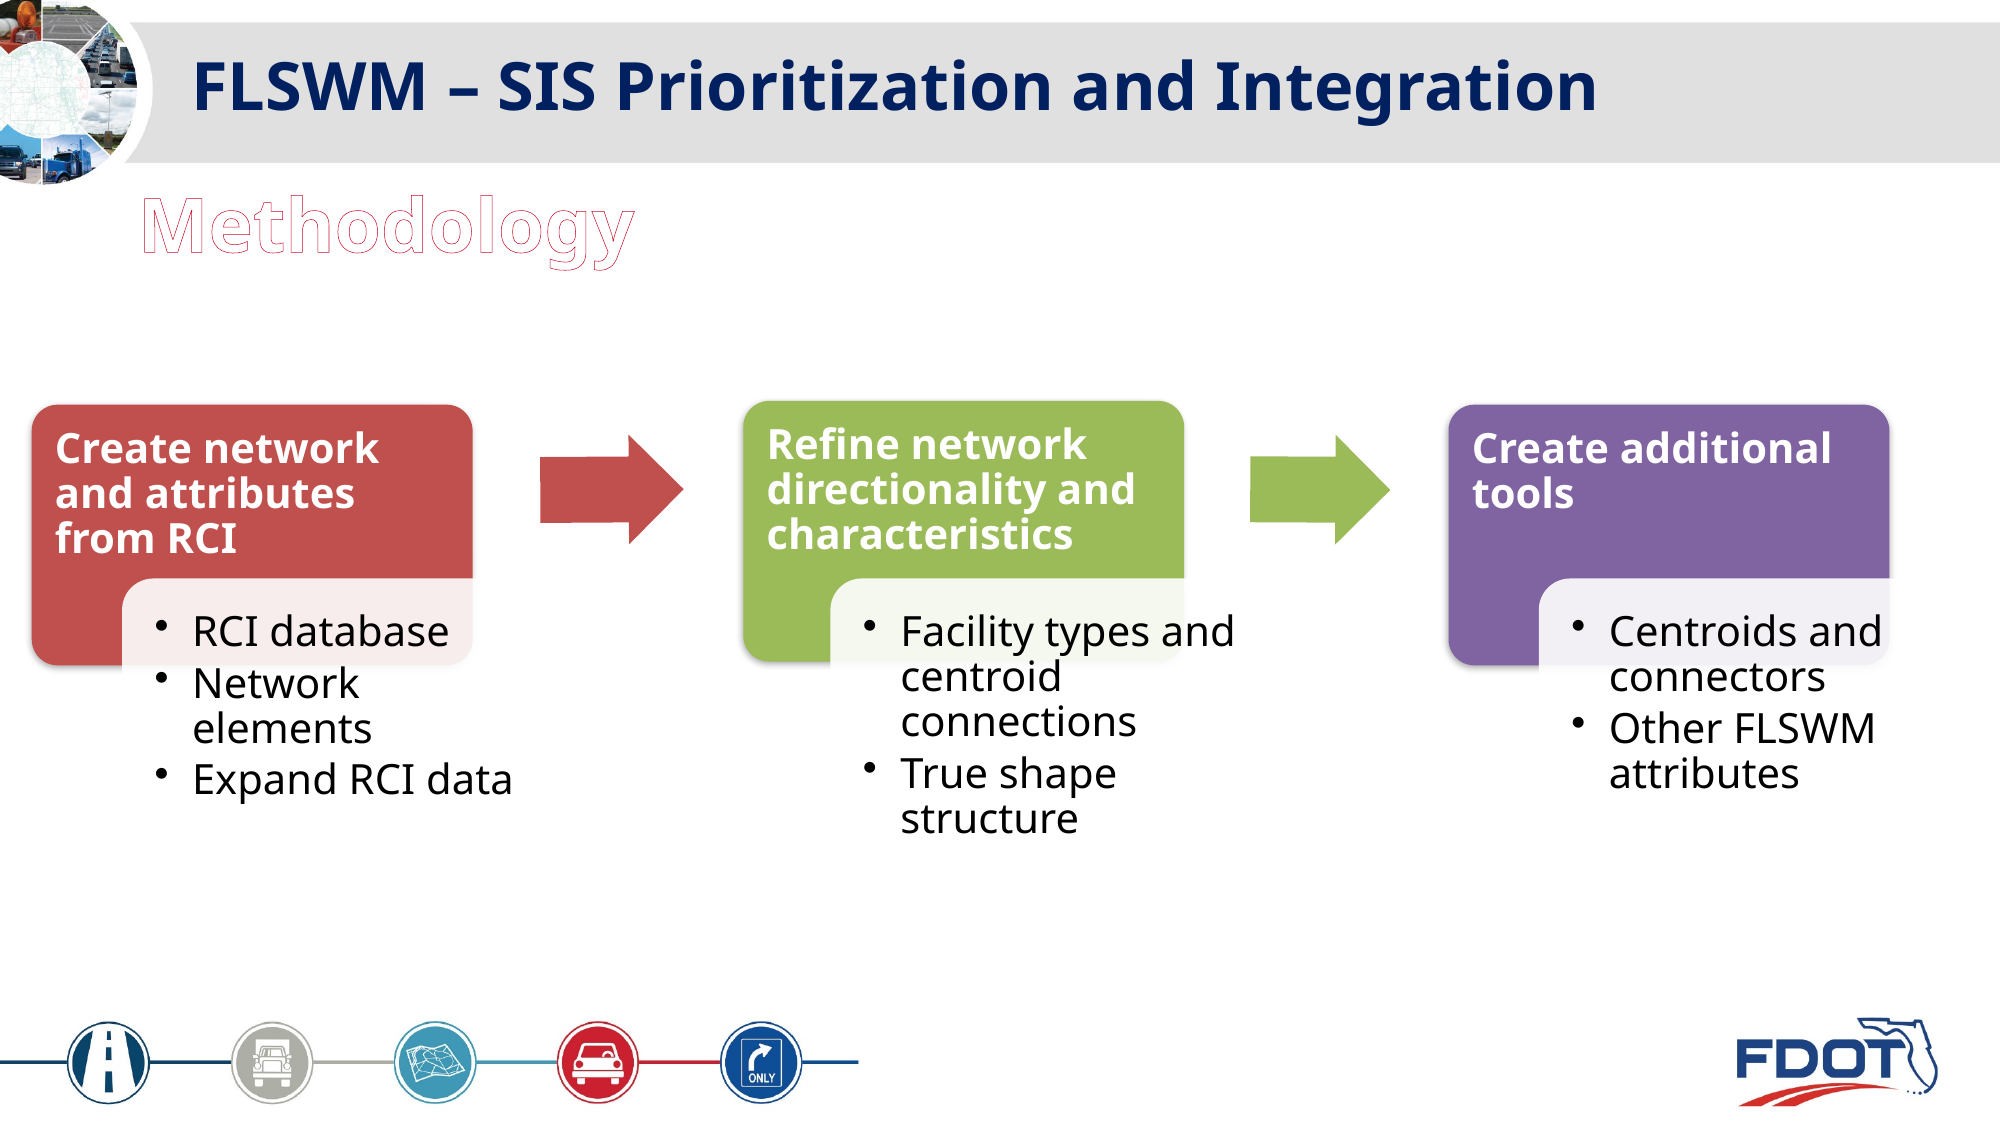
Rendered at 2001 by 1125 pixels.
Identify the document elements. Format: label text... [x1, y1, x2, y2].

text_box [122, 578, 564, 892]
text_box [830, 578, 1272, 892]
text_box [1250, 434, 1391, 545]
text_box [1538, 578, 1980, 892]
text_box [31, 404, 473, 666]
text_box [540, 434, 684, 545]
picture [0, 0, 2000, 1125]
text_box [743, 400, 1185, 662]
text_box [1448, 404, 1890, 666]
text_box Methodology [122, 169, 650, 275]
text_box FLSWM – SIS Prioritization and Integration [176, 36, 1664, 125]
